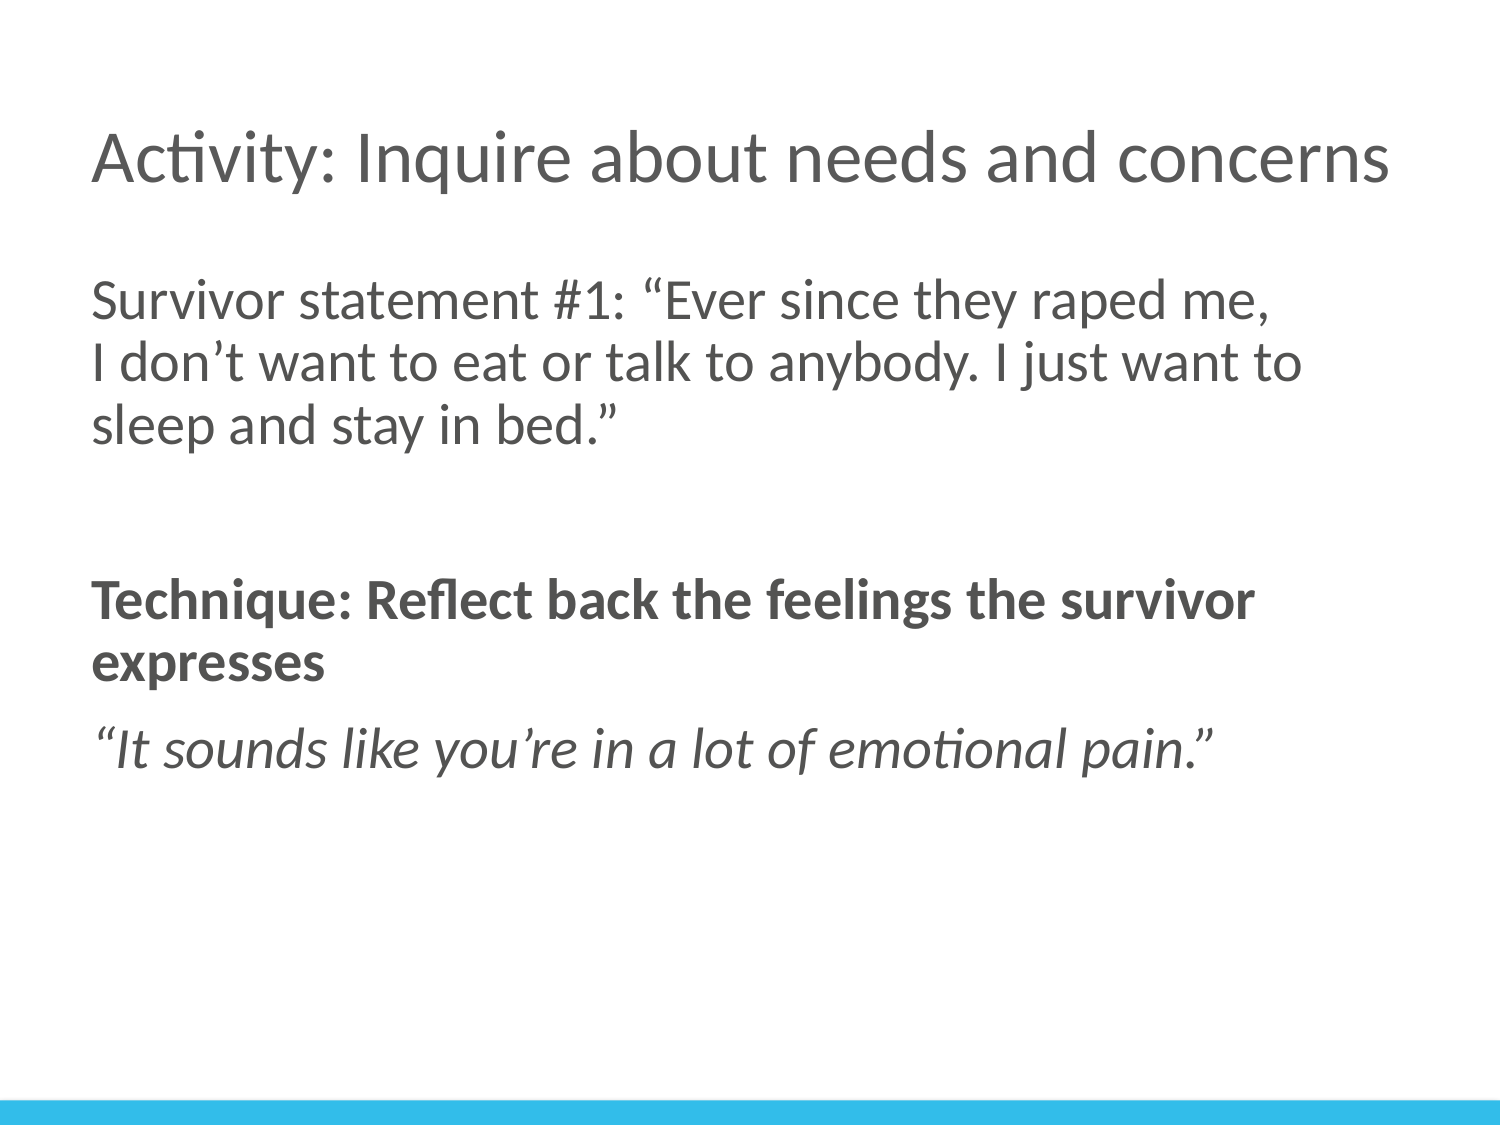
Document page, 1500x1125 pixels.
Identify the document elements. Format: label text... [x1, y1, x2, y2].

title Activity: Inquire about needs and concerns [76, 73, 1425, 233]
list Survivor statement #1: “Ever since they raped me, I don’t want to eat or talk to anybody. I just want to sleep and stay in bed.” Technique: Reflect back the feelings the survivor expresses “It sounds like you’re in a lot of emotional pain.” [76, 260, 1425, 947]
